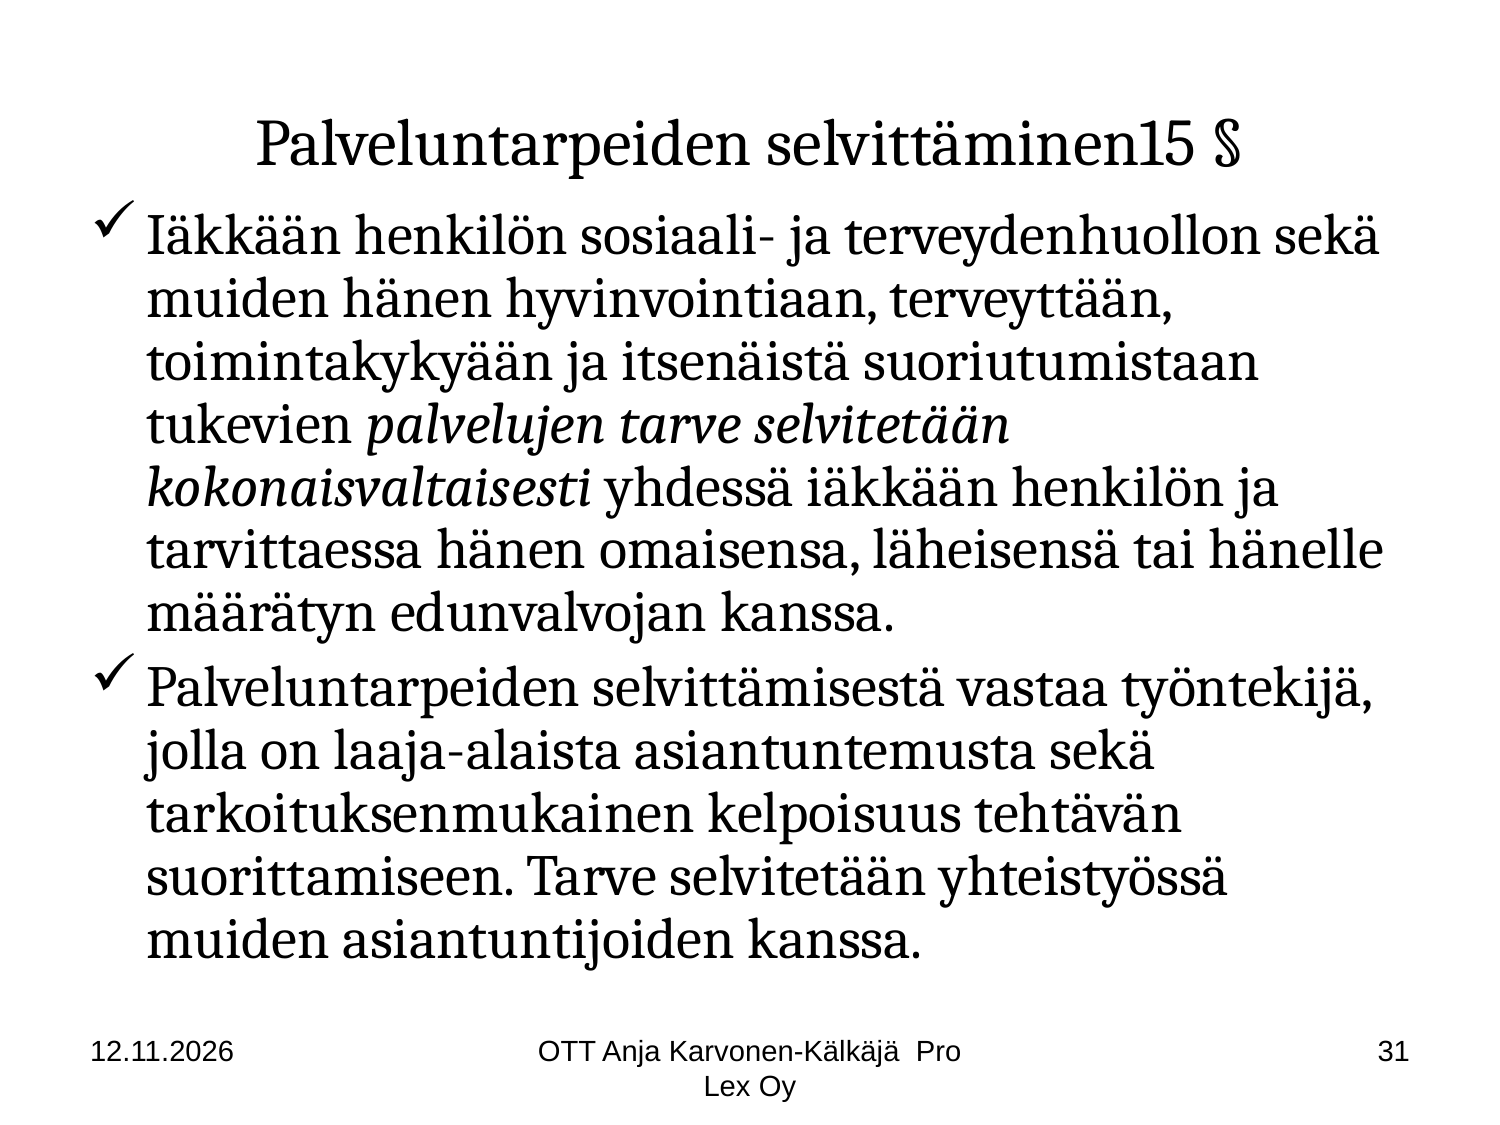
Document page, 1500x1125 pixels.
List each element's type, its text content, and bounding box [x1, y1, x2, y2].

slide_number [74, 1024, 426, 1103]
title Palveluntarpeiden selvittäminen15 § [75, 45, 1425, 196]
footer OTT Anja Karvonen-Kälkäjä Pro Lex Oy [512, 1024, 988, 1103]
list Iäkkään henkilön sosiaali- ja terveydenhuollon sekä muiden hänen hyvinvointiaan, terveyttään, toimintakykyään ja itsenäistä suoriutumistaan tukevien palvelujen tarve selvitetään kokonaisvaltaisesti yhdessä iäkkään henkilön ja tarvittaessa hänen omaisensa, läheisensä tai hänelle määrätyn edunvalvojan kanssa. Palveluntarpeiden selvittämisestä vastaa työntekijä, jolla on laaja-alaista asiantuntemusta sekä tarkoituksenmukainen kelpoisuus tehtävän suorittamiseen. Tarve selvitetään yhteistyössä muiden asiantuntijoiden kanssa. [75, 196, 1425, 1005]
slide_number 31 [1074, 1024, 1426, 1103]
